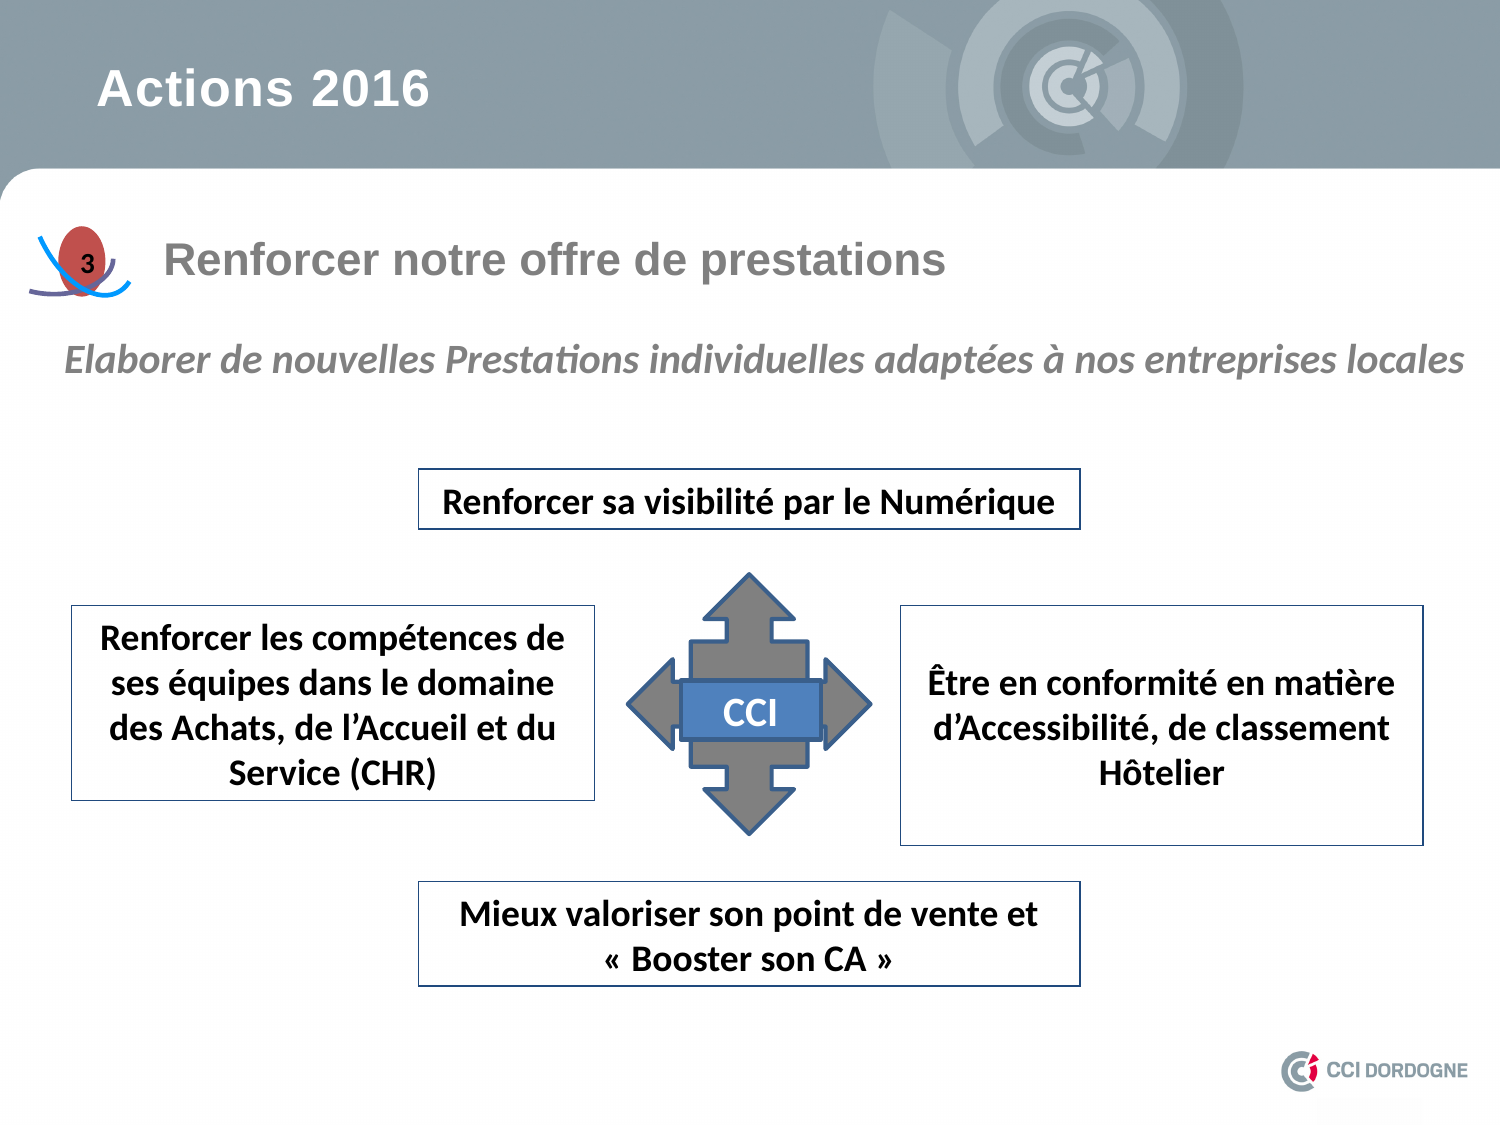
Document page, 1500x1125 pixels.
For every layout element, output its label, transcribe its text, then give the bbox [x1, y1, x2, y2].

text_box [688, 742, 810, 837]
picture [0, 0, 1500, 1125]
text_box Renforcer sa visibilité par le Numérique [418, 469, 1080, 529]
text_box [29, 219, 1242, 303]
text_box Renforcer les compétences de ses équipes dans le domaine des Achats, de l’Accueil et du Service (CHR) [71, 605, 595, 801]
text_box CCI [679, 678, 823, 742]
text_box Actions 2016 [81, 47, 1388, 125]
text_box Être en conformité en matière d’Accessibilité, de classement Hôtelier [900, 605, 1424, 846]
text_box [823, 657, 873, 751]
text_box Elaborer de nouvelles Prestations individuelles adaptées à nos entreprises locales [39, 324, 1500, 390]
text_box Mieux valoriser son point de vente et « Booster son CA » [418, 881, 1080, 987]
text_box [625, 657, 679, 751]
text_box [688, 572, 810, 678]
